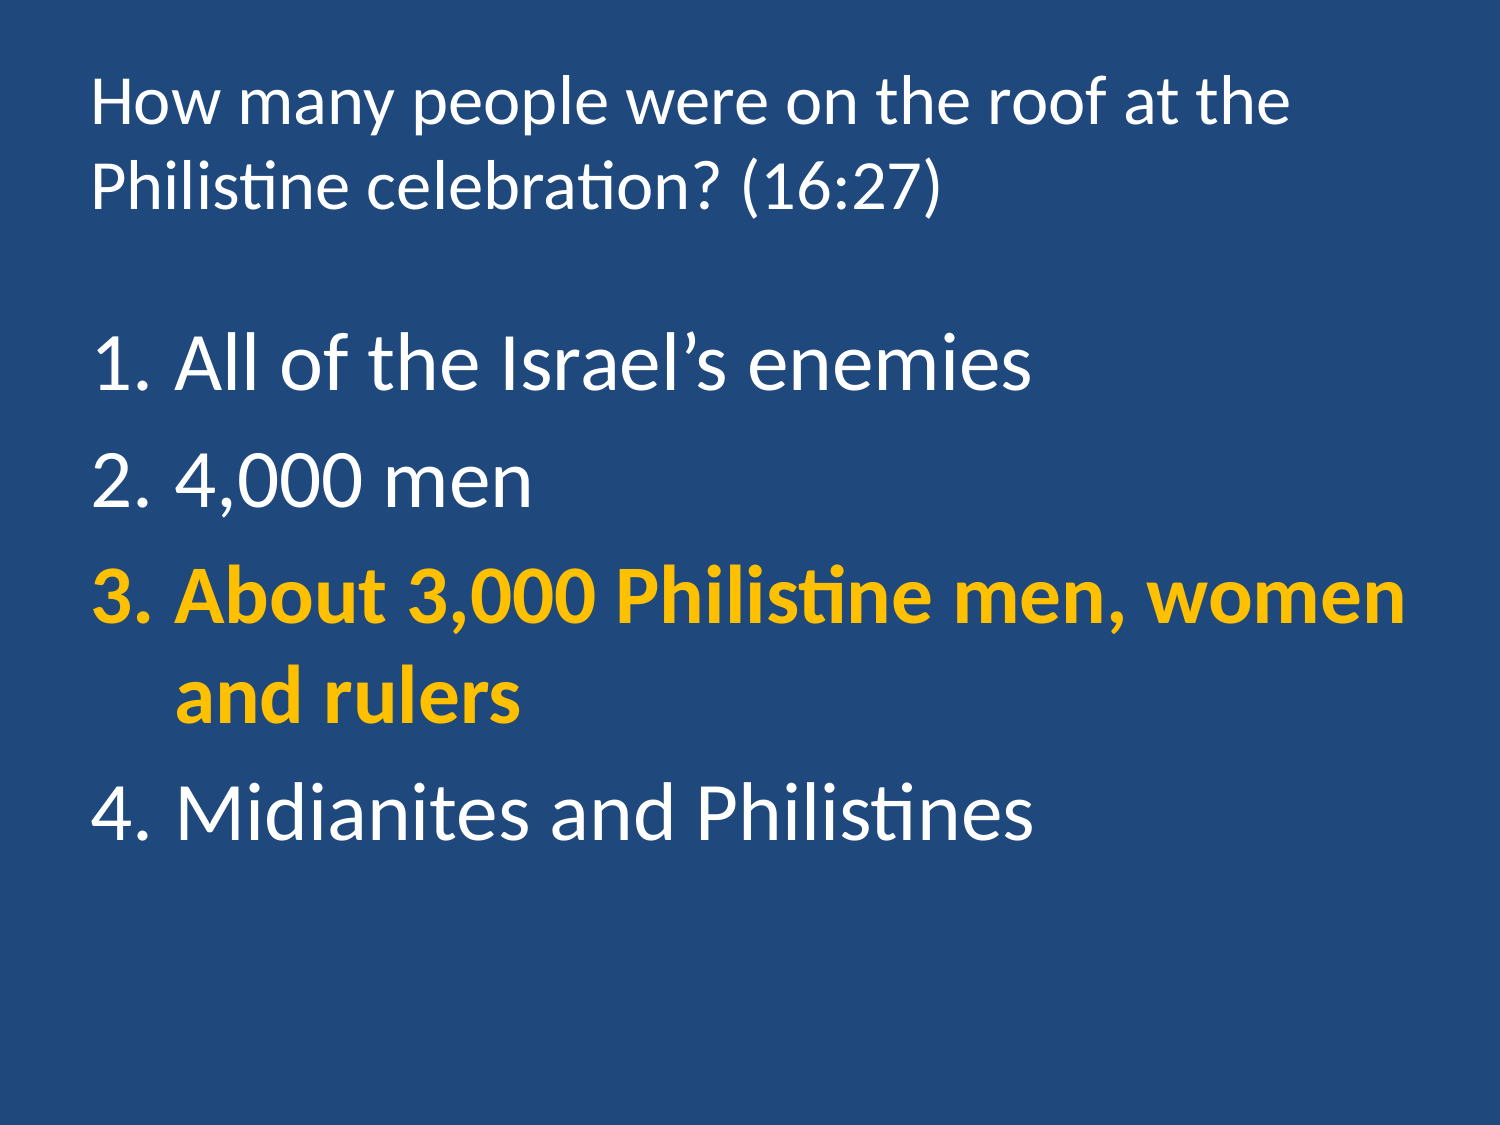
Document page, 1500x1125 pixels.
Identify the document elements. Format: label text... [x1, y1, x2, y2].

title How many people were on the roof at the Philistine celebration? (16:27) [75, 45, 1425, 233]
list All of the Israel’s enemies 4,000 men About 3,000 Philistine men, women and rulers Midianites and Philistines [75, 299, 1425, 1005]
